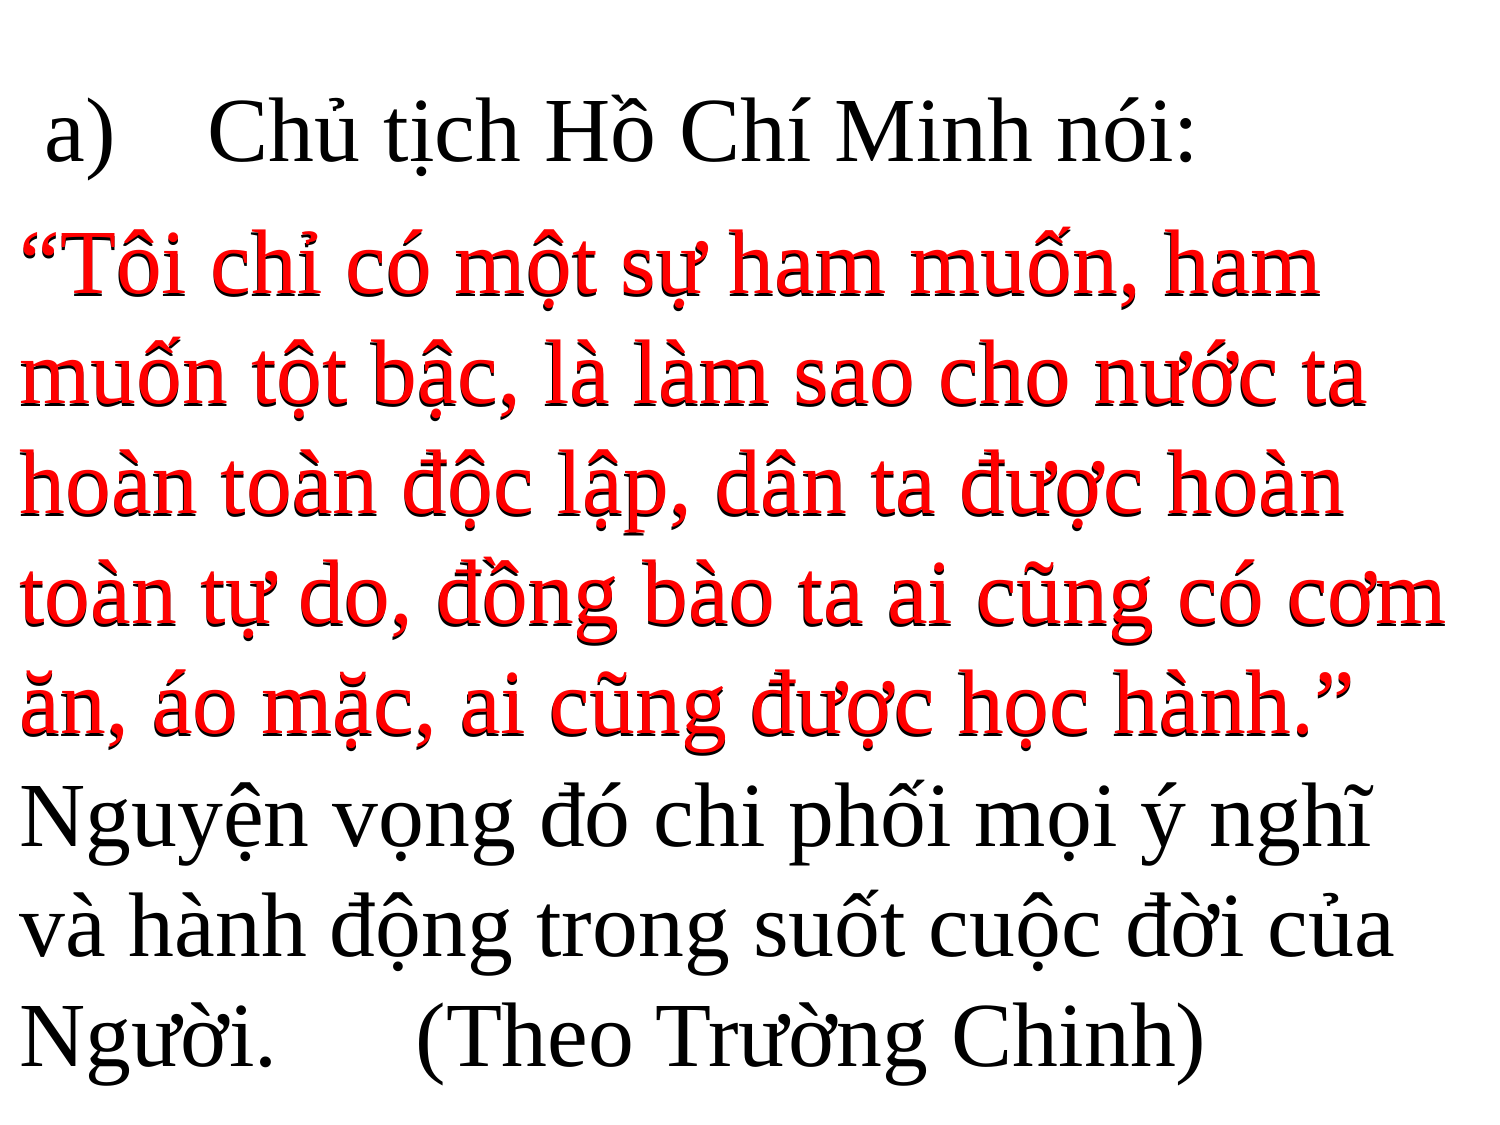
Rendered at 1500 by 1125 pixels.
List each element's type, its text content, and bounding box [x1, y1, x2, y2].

list a) Chủ tịch Hồ Chí Minh nói: “Tôi chỉ có một sự ham muốn, ham muốn tột bậc, là làm sao cho nước ta hoàn toàn độc lập, dân ta được hoàn toàn tự do, đồng bào ta ai cũng có cơm ăn, áo mặc, ai cũng được học hành.” Nguyện vọng đó chi phối mọi ý nghĩ và hành động trong suốt cuộc đời của Người. (Theo Trường Chinh) [3, 62, 1467, 776]
text_box “Tôi chỉ có một sự ham muốn, ham muốn tột bậc, là làm sao cho nước ta hoàn toàn độc lập, dân ta được hoàn toàn tự do, đồng bào ta ai cũng có cơm ăn, áo mặc, ai cũng được học hành.” [4, 194, 1476, 759]
